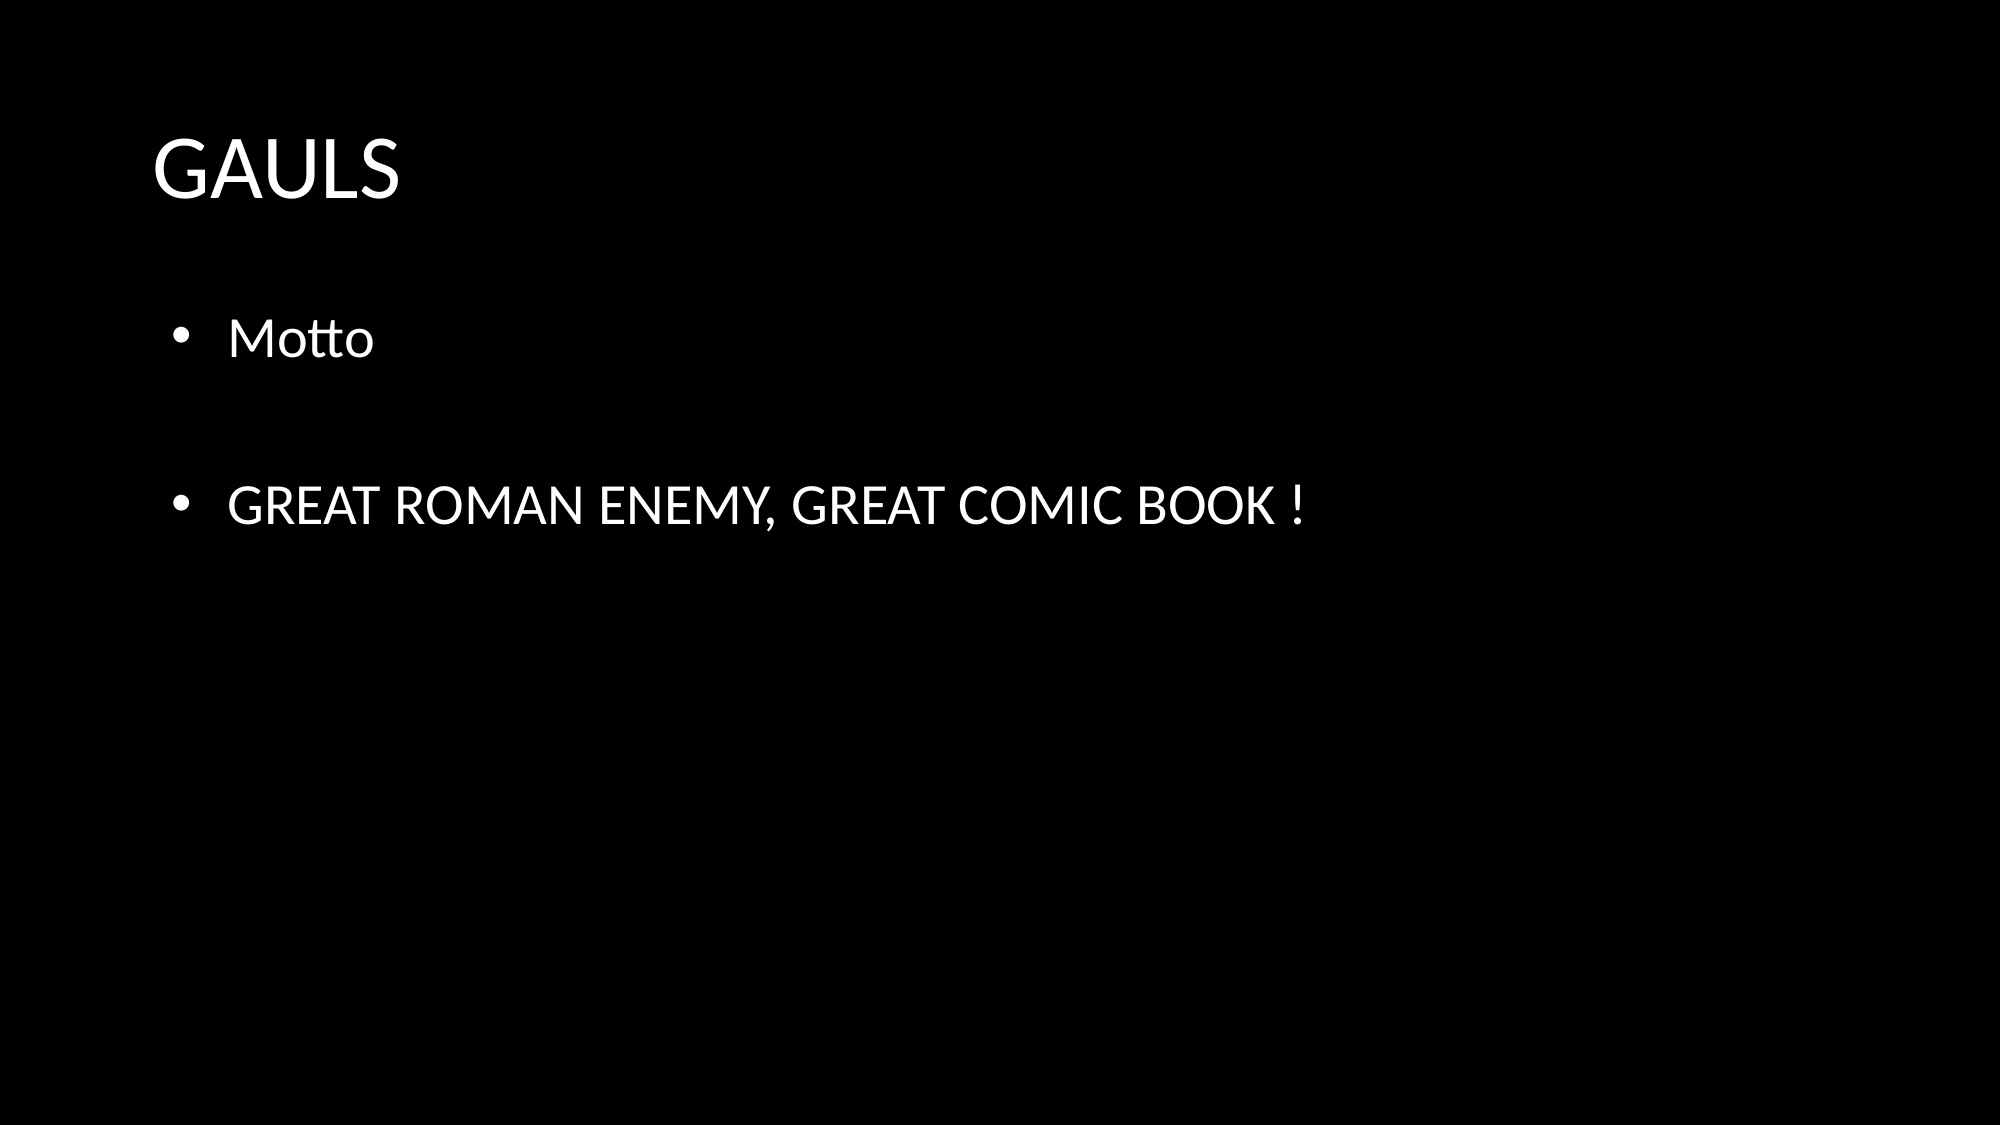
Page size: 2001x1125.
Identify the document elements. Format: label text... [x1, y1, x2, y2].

list Motto GREAT ROMAN ENEMY, GREAT COMIC BOOK ! [137, 299, 1863, 1014]
title GAULS [137, 59, 1863, 278]
